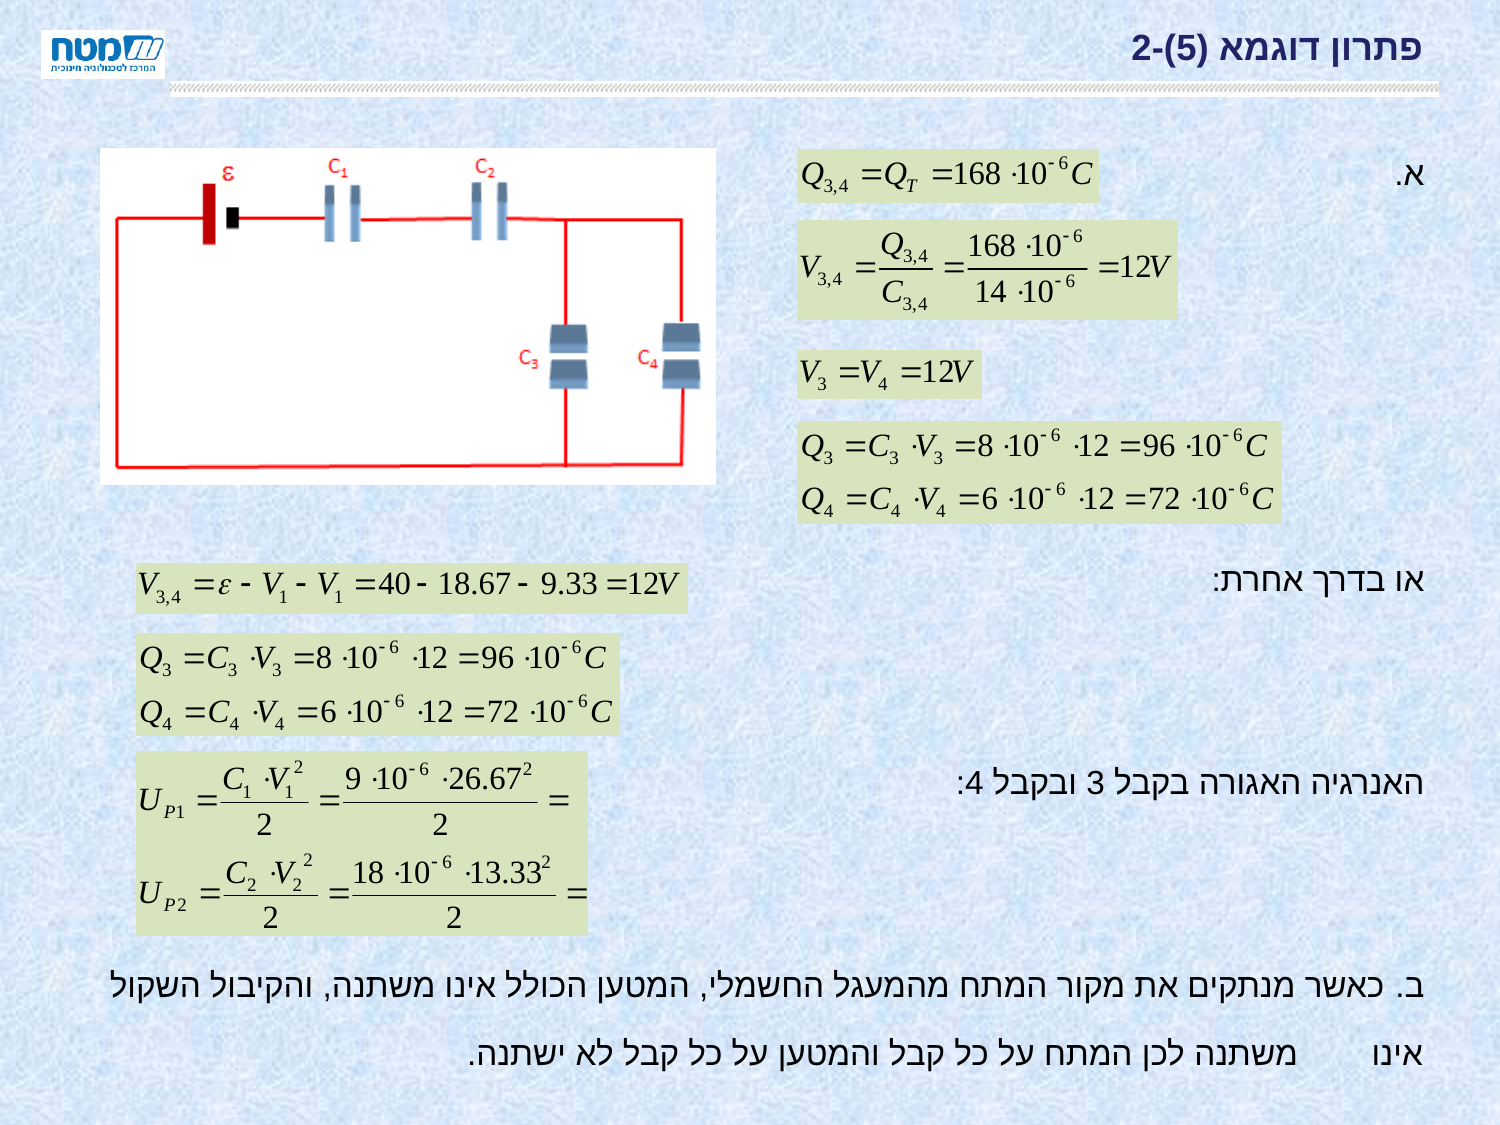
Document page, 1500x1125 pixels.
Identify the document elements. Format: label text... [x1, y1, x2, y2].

picture [0, 0, 1500, 1125]
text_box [796, 349, 983, 400]
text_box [796, 219, 1179, 321]
title פתרון דוגמא (5)-2 [178, 15, 1439, 75]
picture [100, 148, 717, 486]
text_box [796, 420, 1282, 525]
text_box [796, 148, 1100, 204]
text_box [135, 562, 689, 615]
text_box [135, 633, 621, 737]
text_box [135, 751, 589, 937]
list א. או בדרך אחרת: האנרגיה האגורה בקבל 3 ובקבל 4: ב. כאשר מנתקים את מקור המתח מהמעגל החשמלי, המטען הכולל אינו משתנה, והקיבול השקול אינו משתנה לכן המתח על כל קבל והמטען על כל קבל לא ישתנה. [88, 116, 1440, 1125]
